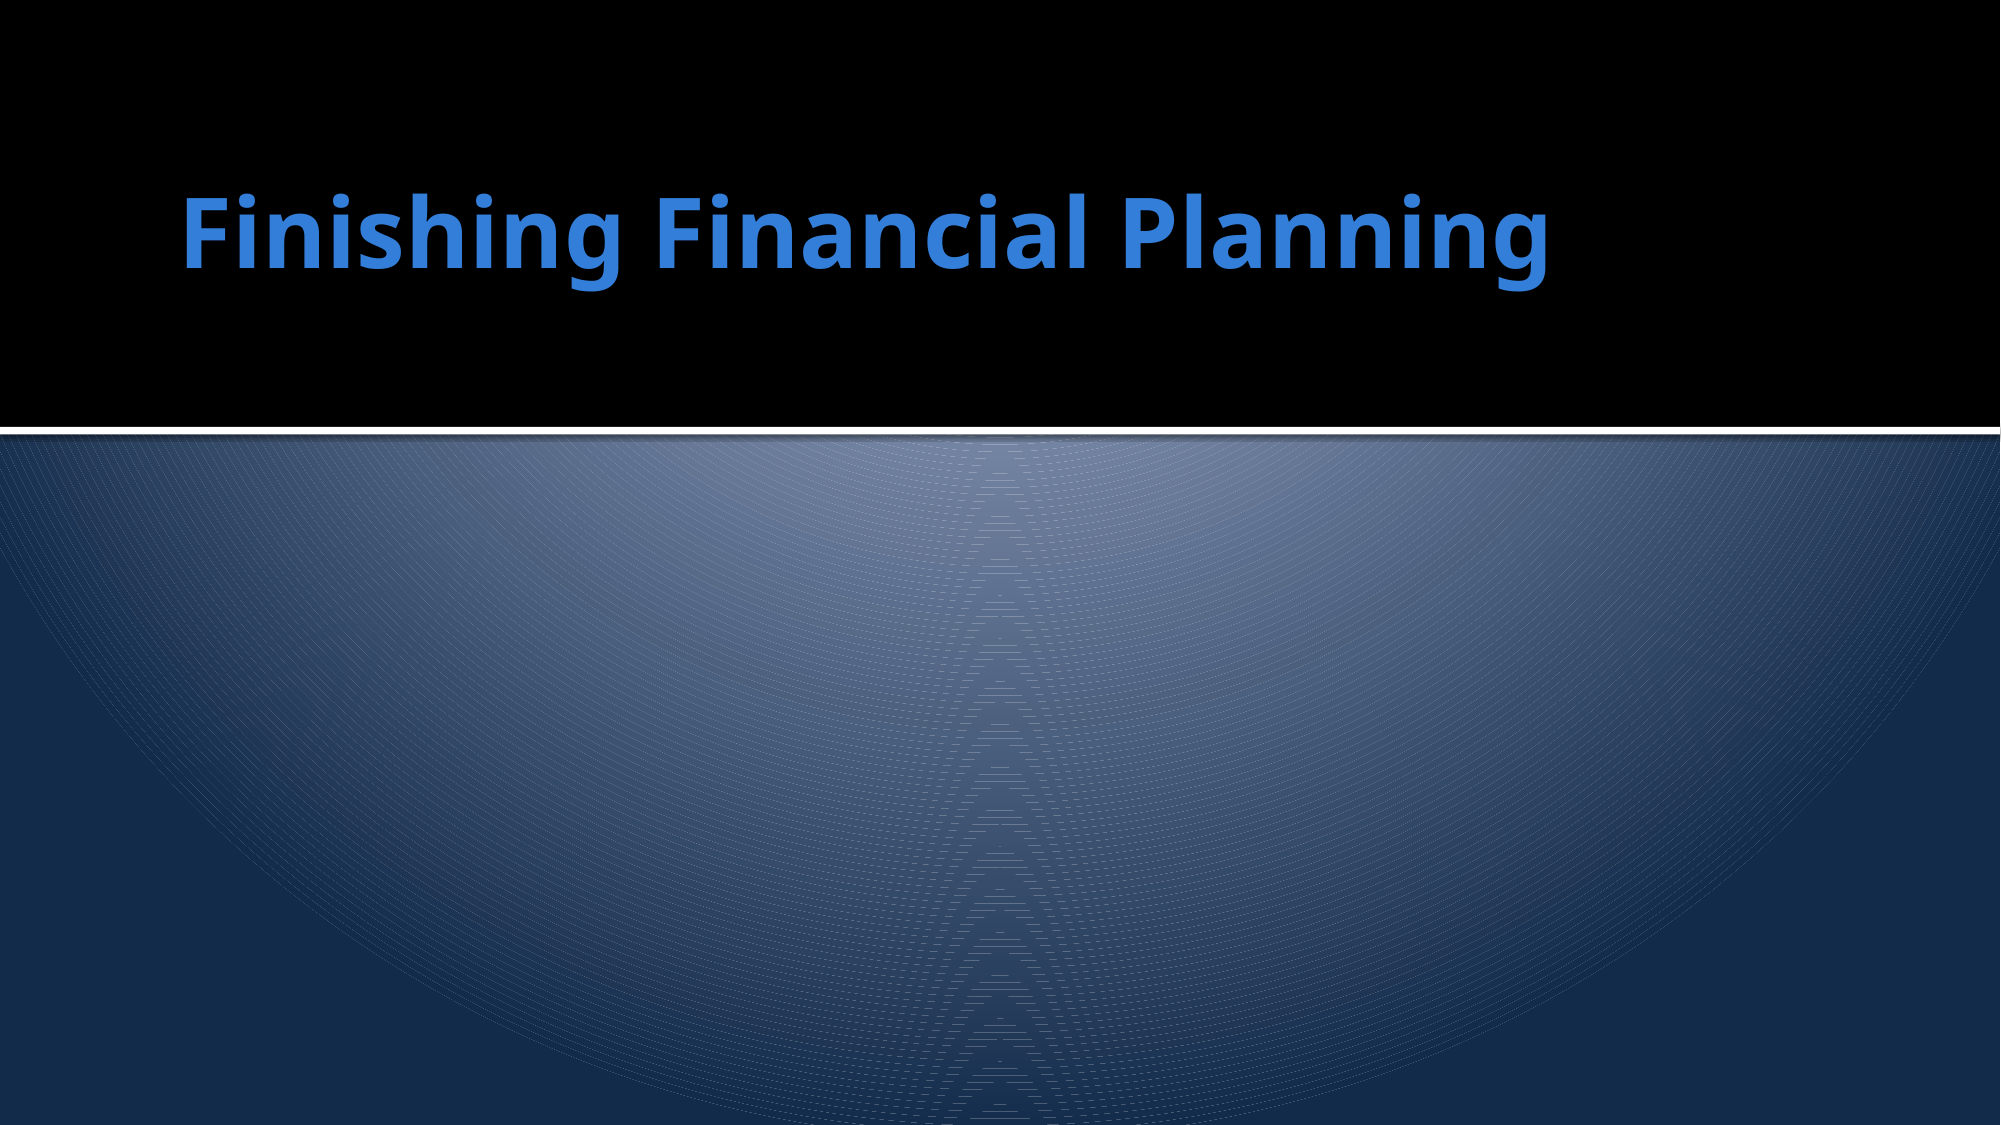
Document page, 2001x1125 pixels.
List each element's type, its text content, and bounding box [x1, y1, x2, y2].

title Finishing Financial Planning [163, 19, 1917, 288]
